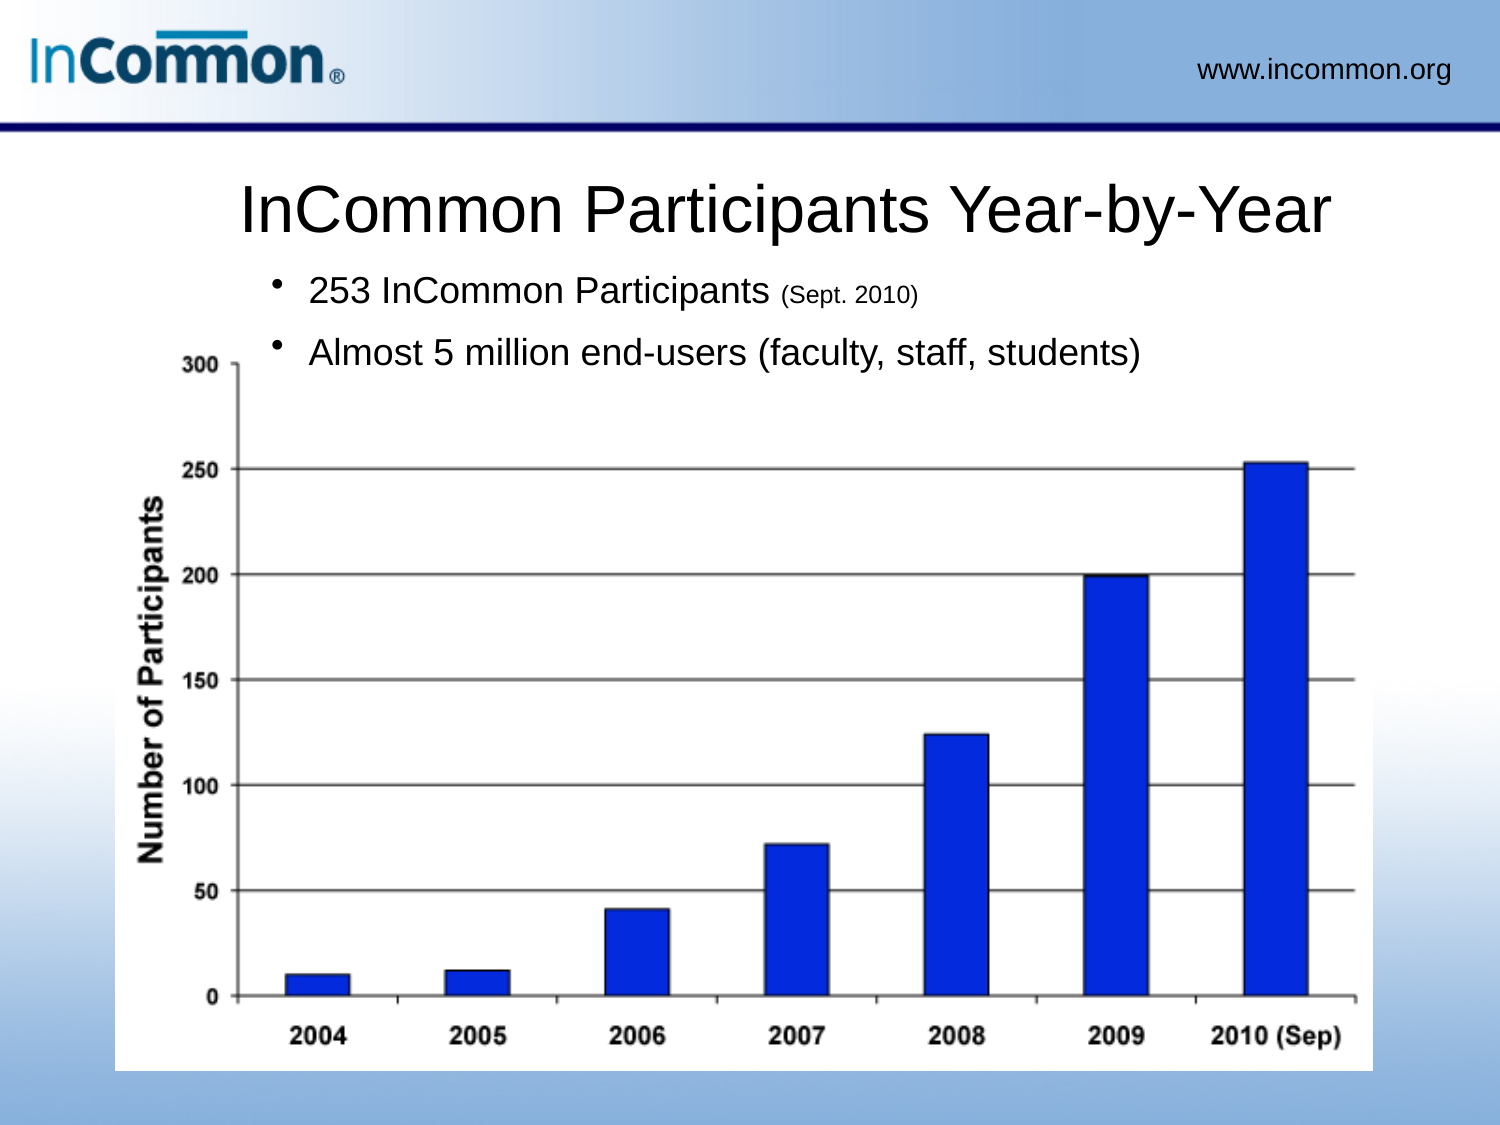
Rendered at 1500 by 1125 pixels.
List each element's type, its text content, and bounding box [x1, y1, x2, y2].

list 253 InCommon Participants (Sept. 2010) Almost 5 million end-users (faculty, staff, students) [256, 258, 1192, 332]
text_box InCommon Participants Year-by-Year [224, 158, 1349, 254]
picture [0, 0, 1500, 1125]
